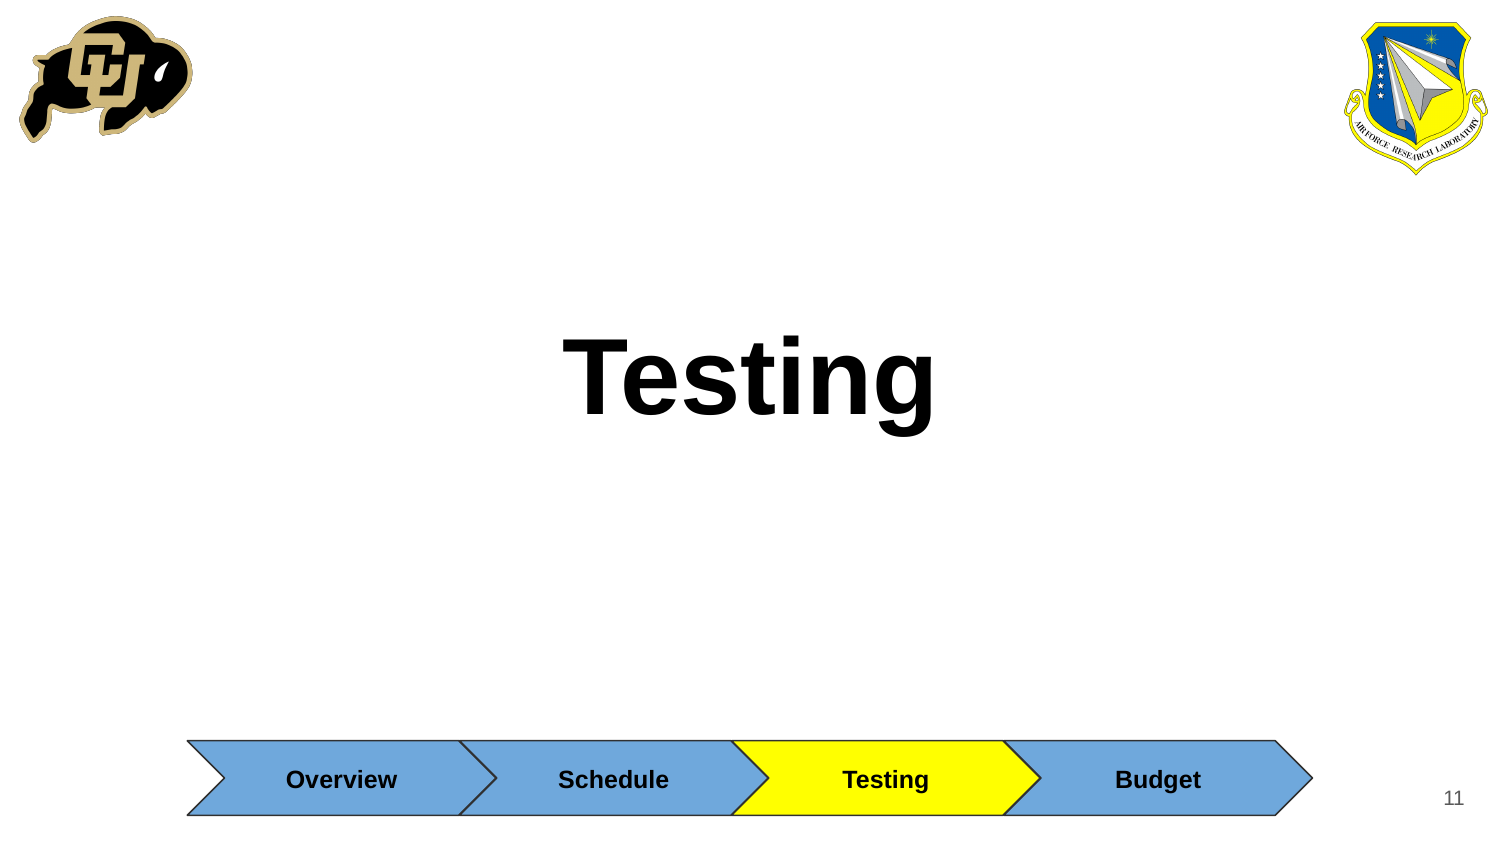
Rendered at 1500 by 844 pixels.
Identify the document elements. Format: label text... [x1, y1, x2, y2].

picture [1332, 14, 1500, 183]
slide_number 11 [1389, 764, 1480, 830]
picture [17, 14, 193, 145]
text_box Schedule [459, 740, 767, 816]
title Testing [51, 283, 1450, 452]
text_box Testing [731, 740, 1040, 816]
text_box Overview [187, 740, 495, 816]
text_box Budget [1003, 740, 1313, 816]
